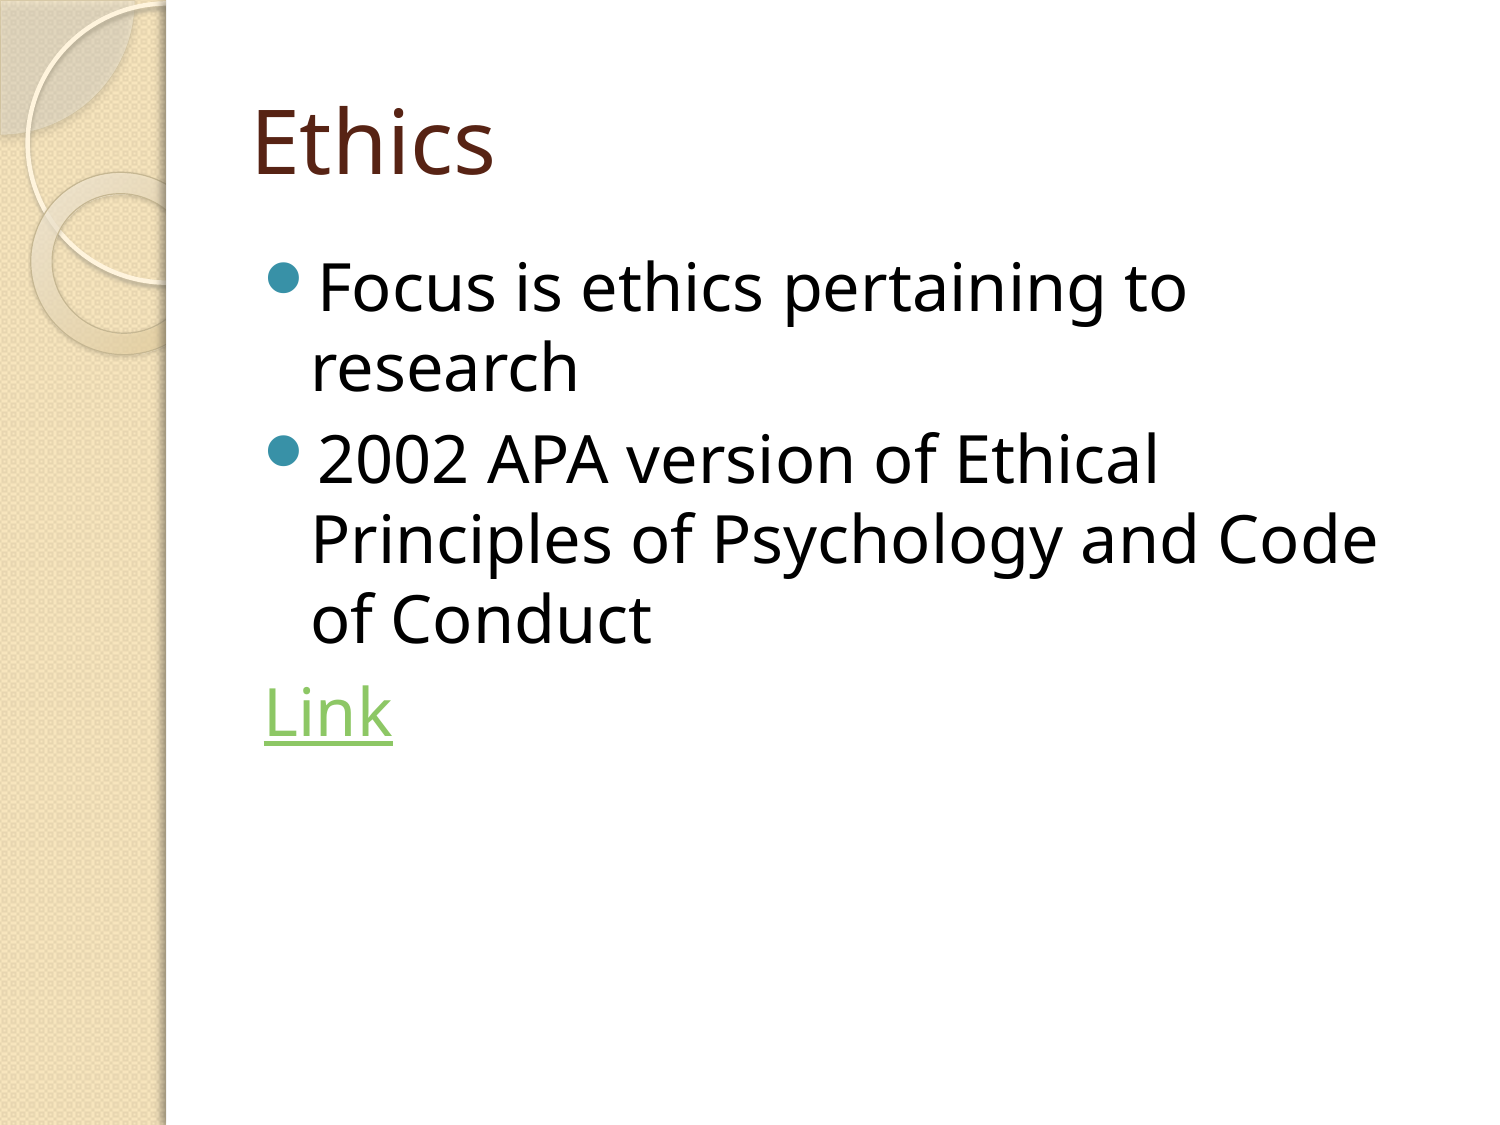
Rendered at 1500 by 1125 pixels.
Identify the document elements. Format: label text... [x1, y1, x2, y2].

title Ethics [235, 45, 1466, 233]
list Focus is ethics pertaining to research 2002 APA version of Ethical Principles of Psychology and Code of Conduct Link [235, 237, 1466, 1025]
